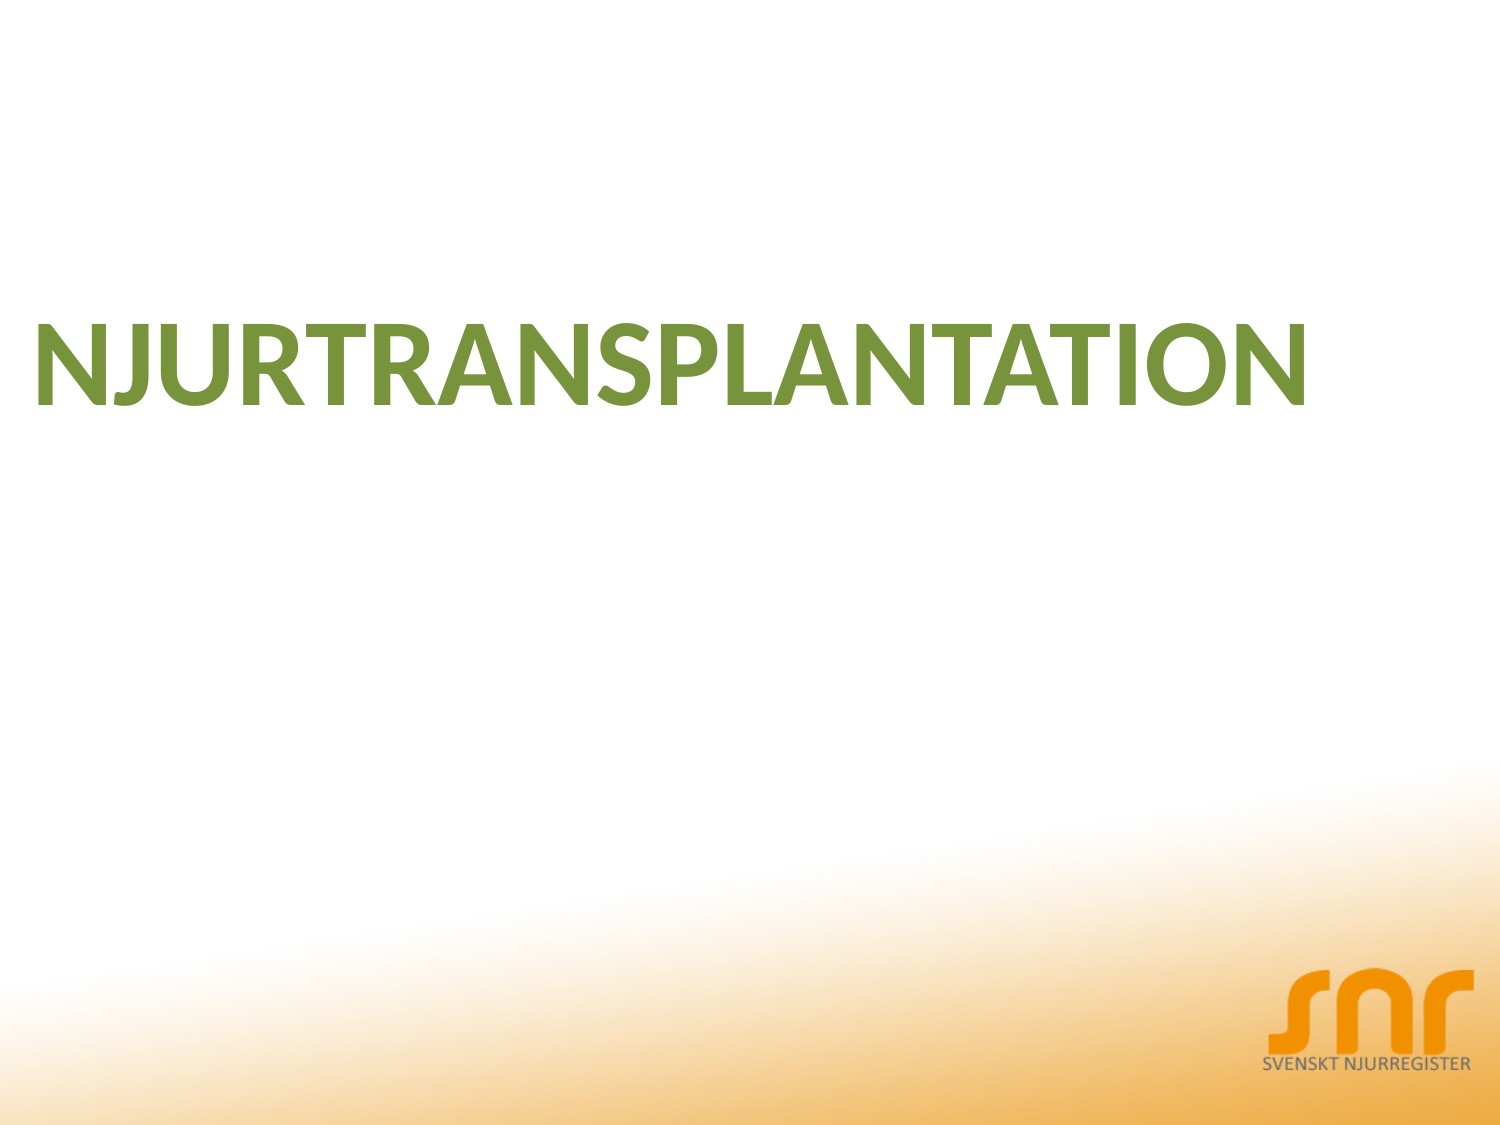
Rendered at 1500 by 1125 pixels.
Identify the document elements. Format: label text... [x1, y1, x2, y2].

picture [0, 0, 1500, 1125]
text_box NJURTRANSPLANTATION [16, 273, 1473, 439]
